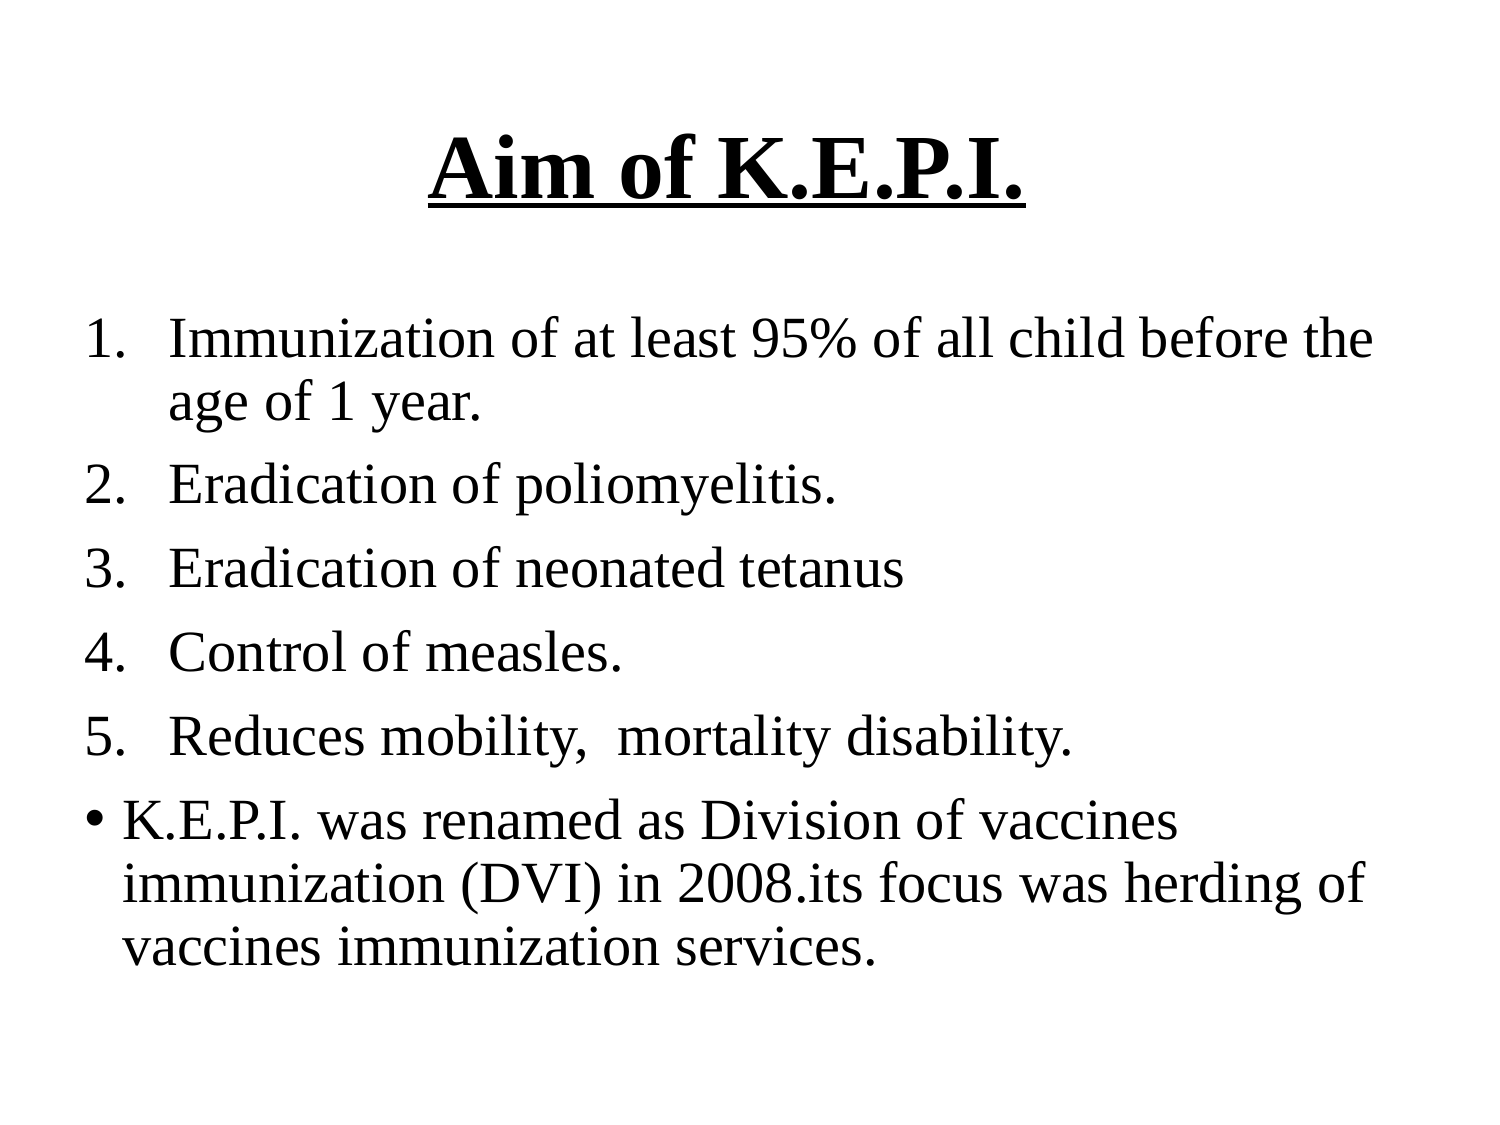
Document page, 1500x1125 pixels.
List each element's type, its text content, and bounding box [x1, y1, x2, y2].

title Aim of K.E.P.I. [412, 59, 1196, 278]
list Immunization of at least 95% of all child before the age of 1 year. Eradication of poliomyelitis. Eradication of neonated tetanus Control of measles. Reduces mobility, mortality disability. K.E.P.I. was renamed as Division of vaccines immunization (DVI) in 2008.its focus was herding of vaccines immunization services. [69, 299, 1415, 1014]
